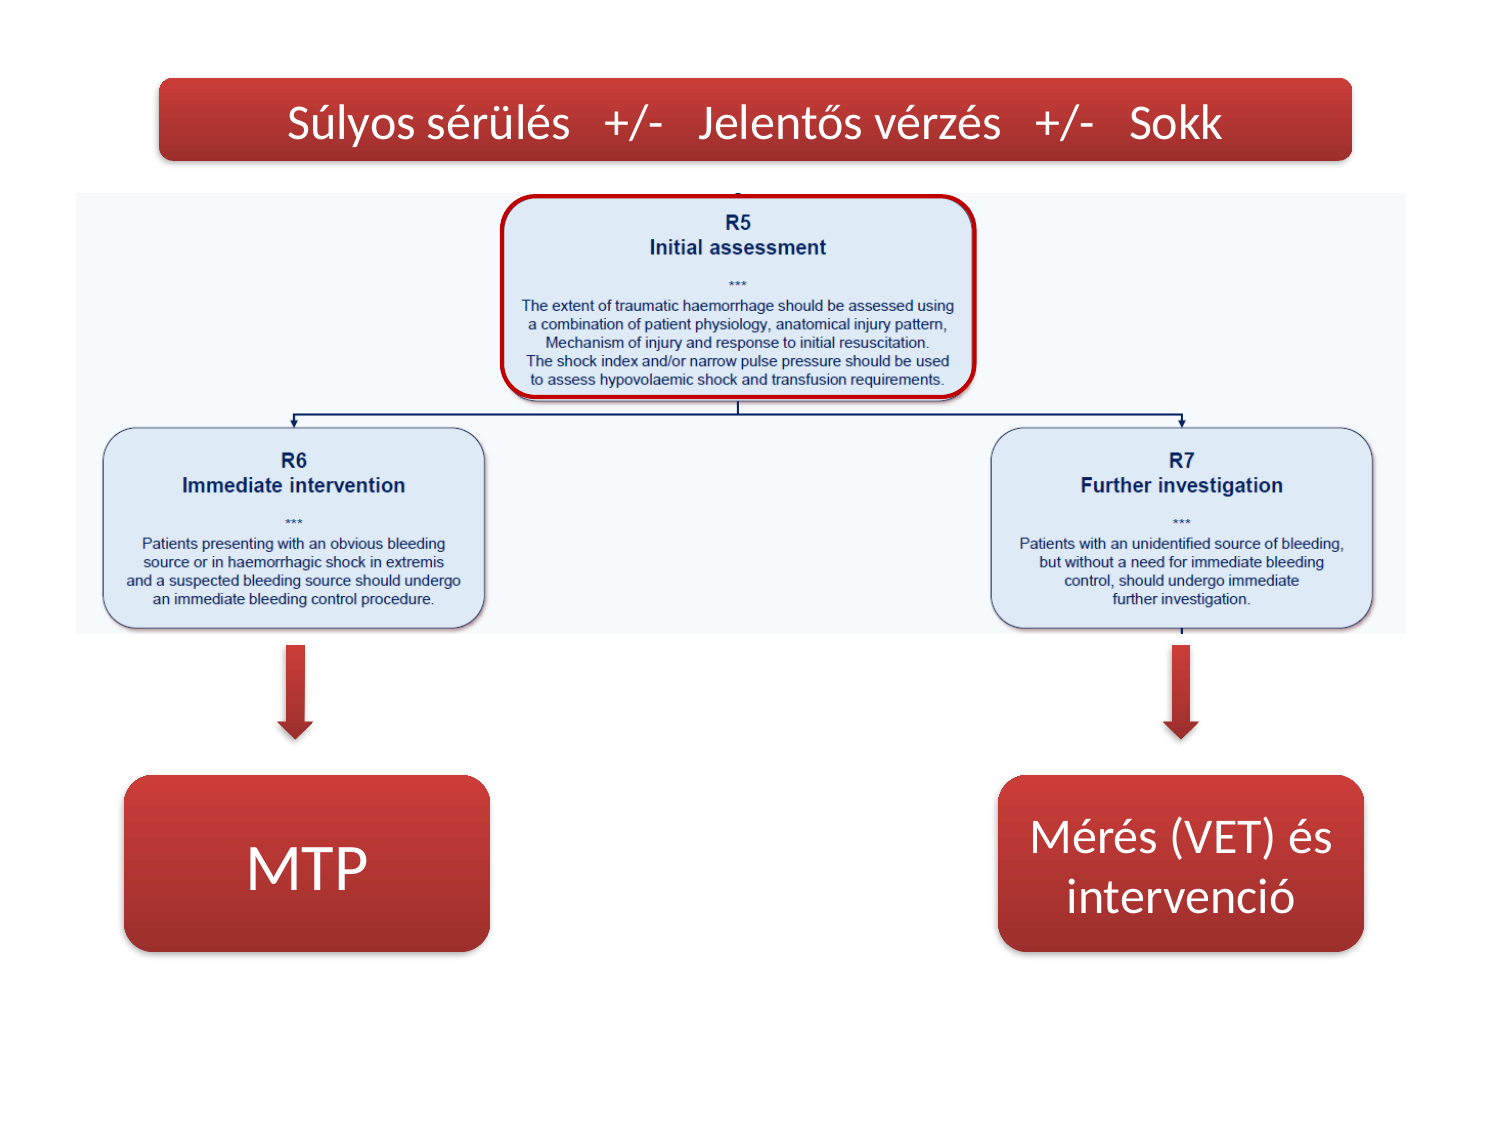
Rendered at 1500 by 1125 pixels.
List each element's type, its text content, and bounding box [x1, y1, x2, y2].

text_box MTP [123, 775, 491, 953]
text_box Mérés (VET) és intervenció [998, 775, 1365, 953]
text_box [1163, 645, 1199, 740]
picture [76, 193, 1407, 634]
text_box [277, 645, 313, 740]
text_box Súlyos sérülés +/- Jelentős vérzés +/- Sokk [159, 78, 1353, 161]
